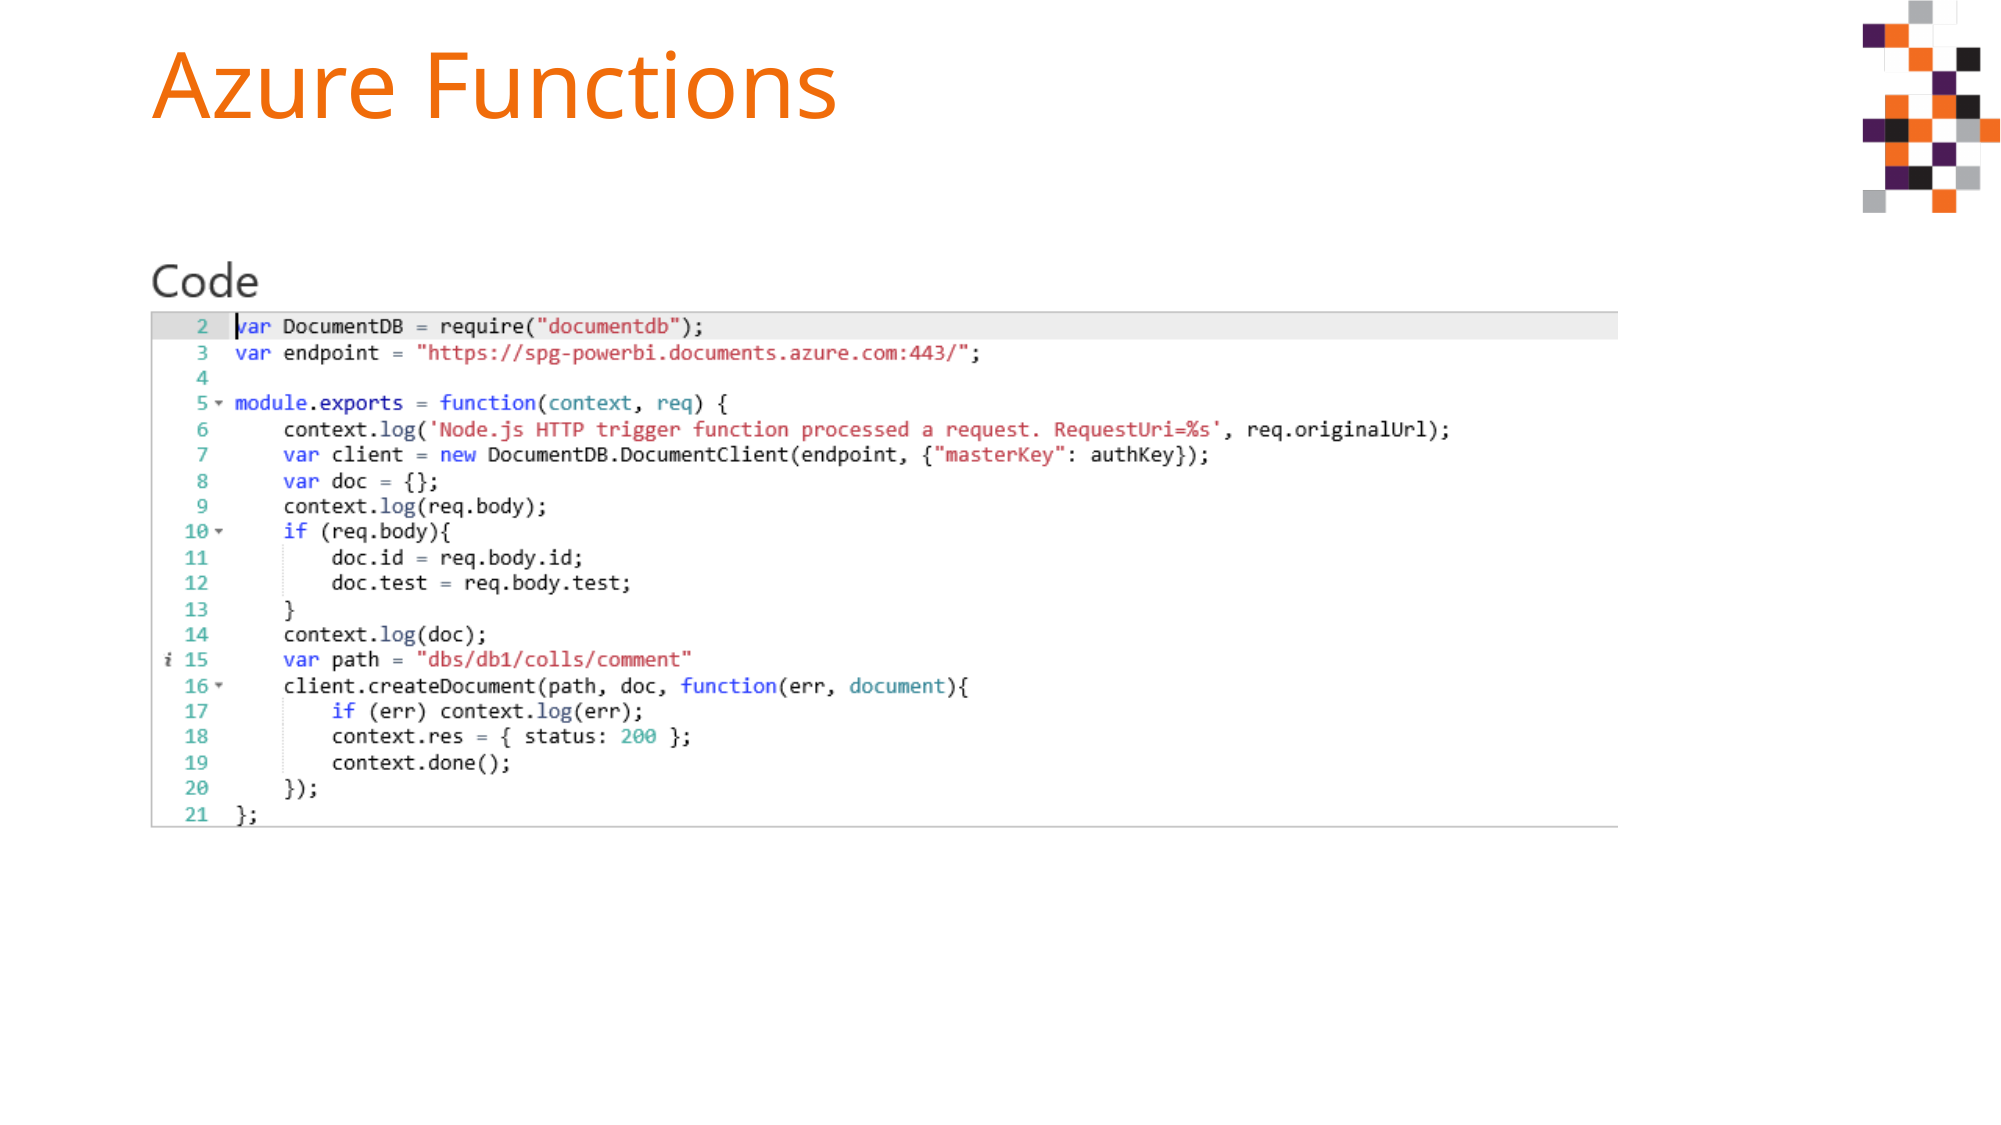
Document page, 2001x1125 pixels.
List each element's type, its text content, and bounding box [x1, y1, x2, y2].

picture [137, 224, 1618, 856]
title Azure Functions [137, 0, 1863, 178]
picture [1863, 1, 2001, 212]
